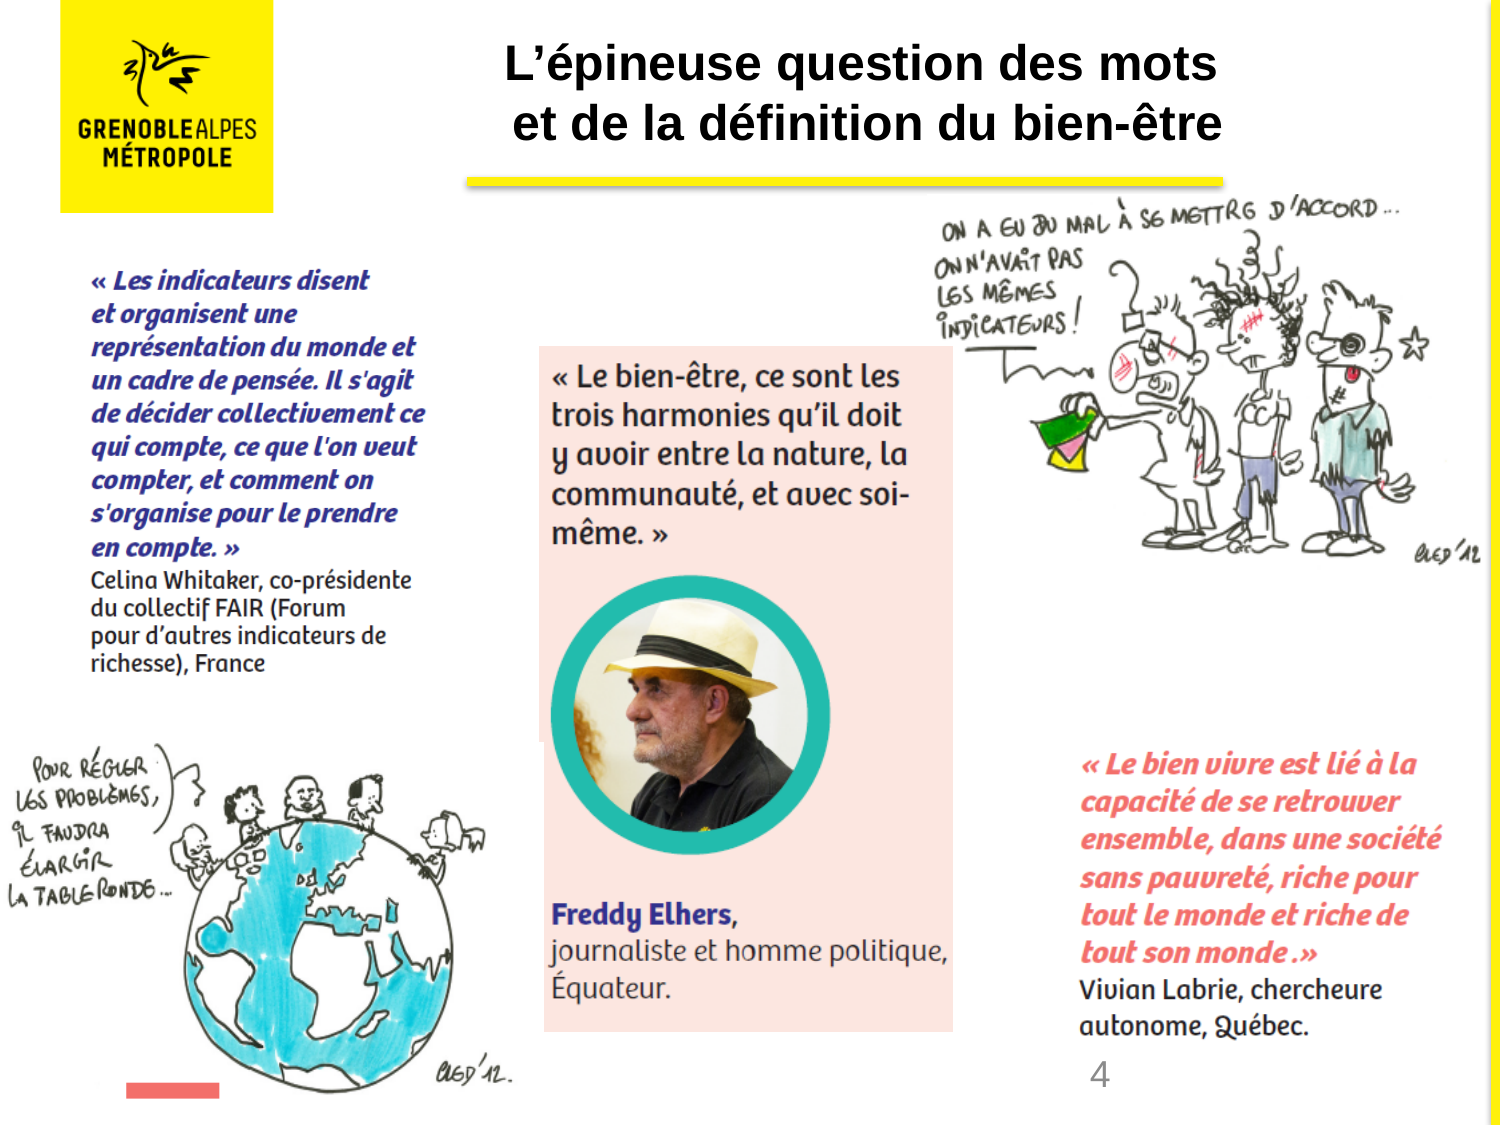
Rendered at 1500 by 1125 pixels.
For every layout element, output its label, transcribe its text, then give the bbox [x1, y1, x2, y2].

title L’épineuse question des mots et de la définition du bien-être [311, 42, 1425, 159]
picture [538, 194, 1481, 1032]
slide_number 4 [1074, 1065, 1425, 1103]
picture [82, 260, 444, 694]
picture [1074, 741, 1458, 1058]
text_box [0, 742, 544, 1109]
